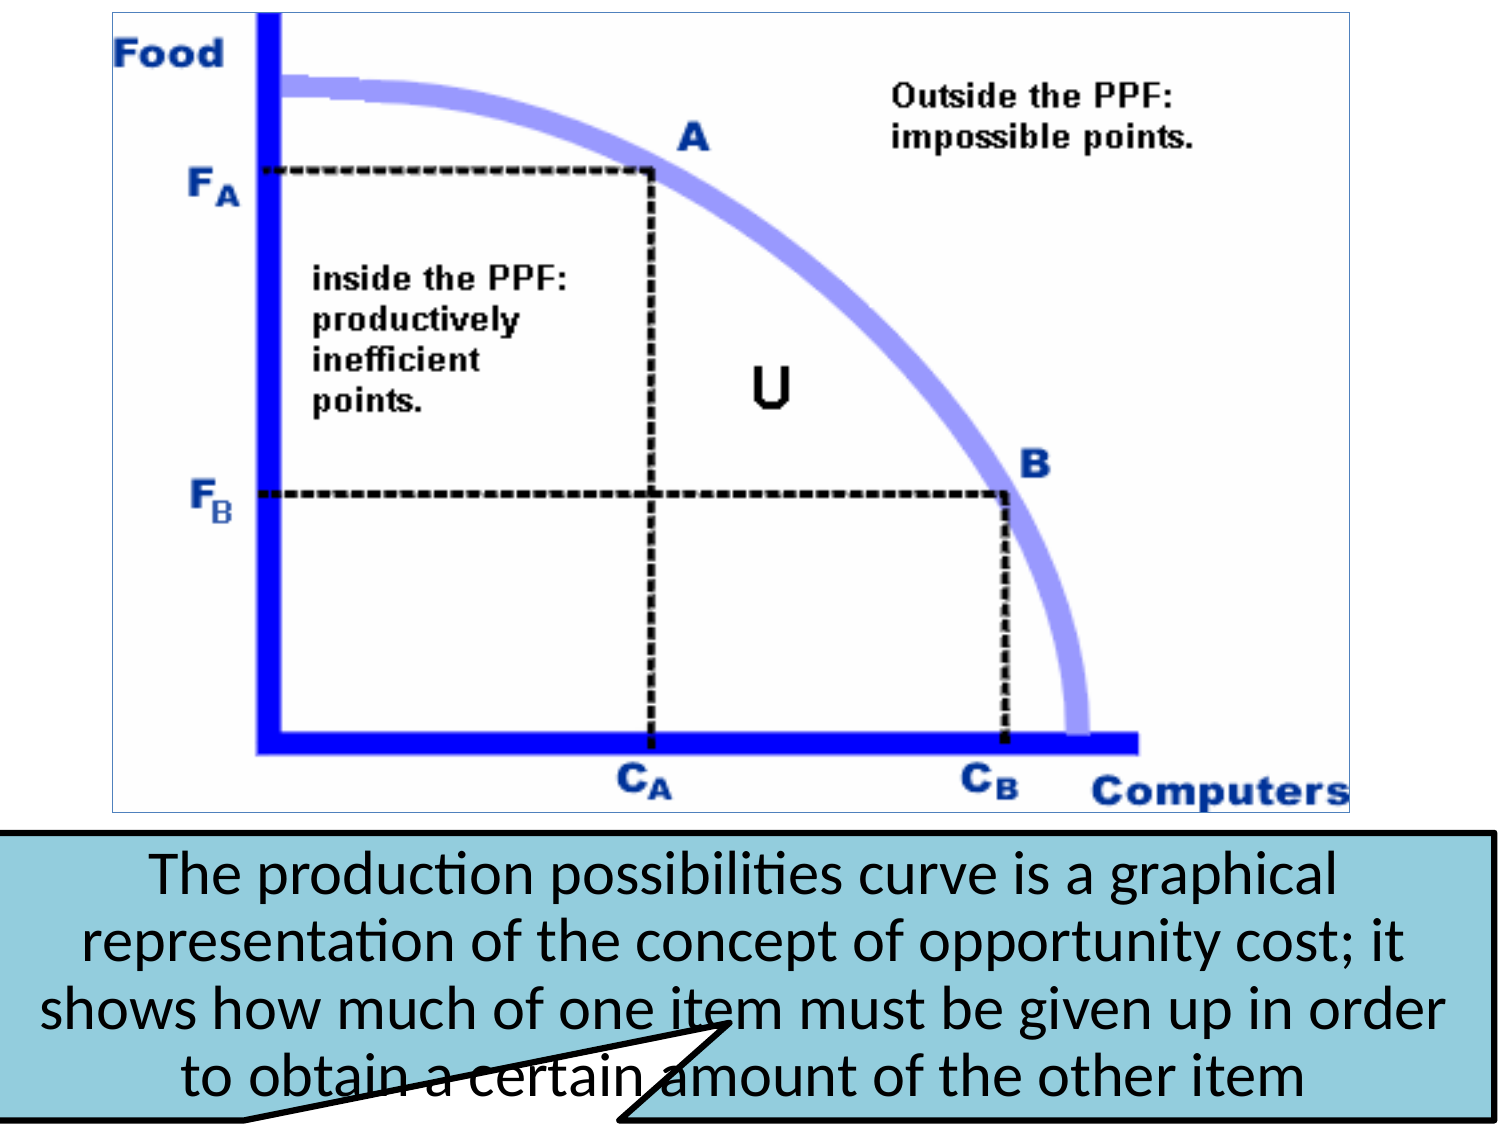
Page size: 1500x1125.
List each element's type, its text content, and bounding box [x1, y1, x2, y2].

text_box The production possibilities curve is a graphical representation of the concept of opportunity cost; it shows how much of one item must be given up in order to obtain a certain amount of the other item [0, 832, 1495, 1121]
picture [112, 12, 1351, 813]
